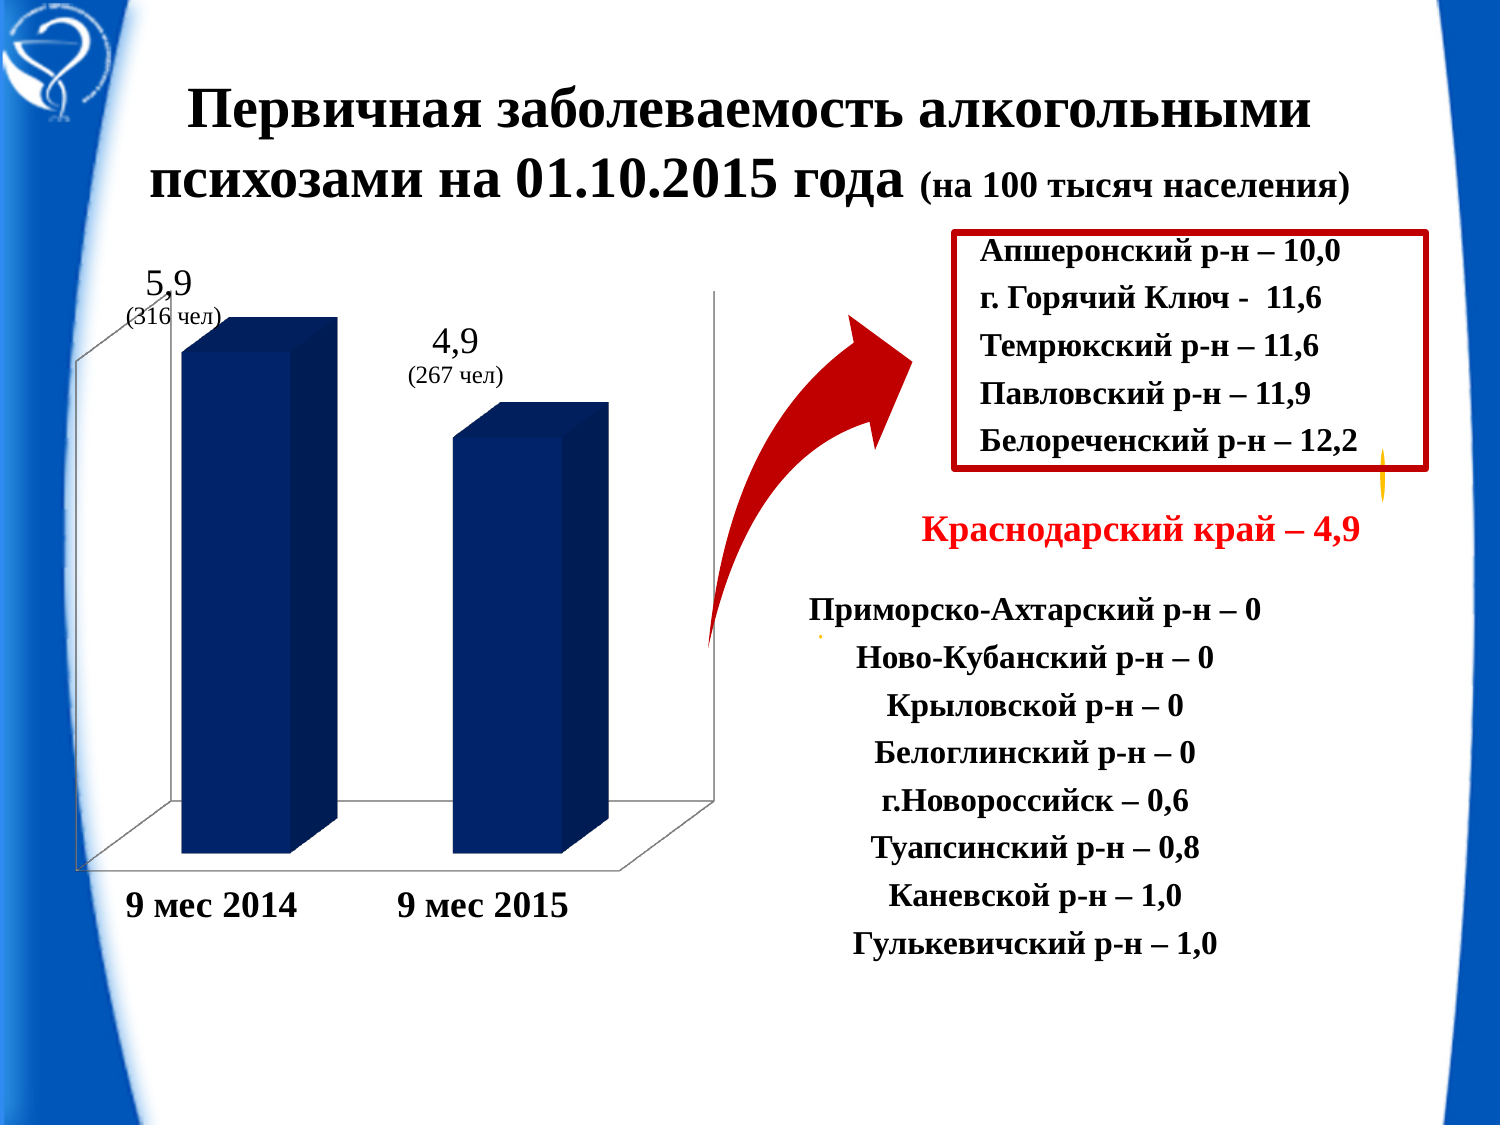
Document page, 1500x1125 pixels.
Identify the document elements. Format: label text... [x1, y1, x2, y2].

title Первичная заболеваемость алкогольными психозами на 01.10.2015 года (на 100 тысяч населения) [75, 45, 1425, 233]
chart [74, 262, 681, 1006]
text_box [681, 207, 1426, 1071]
picture [0, 0, 1500, 1125]
